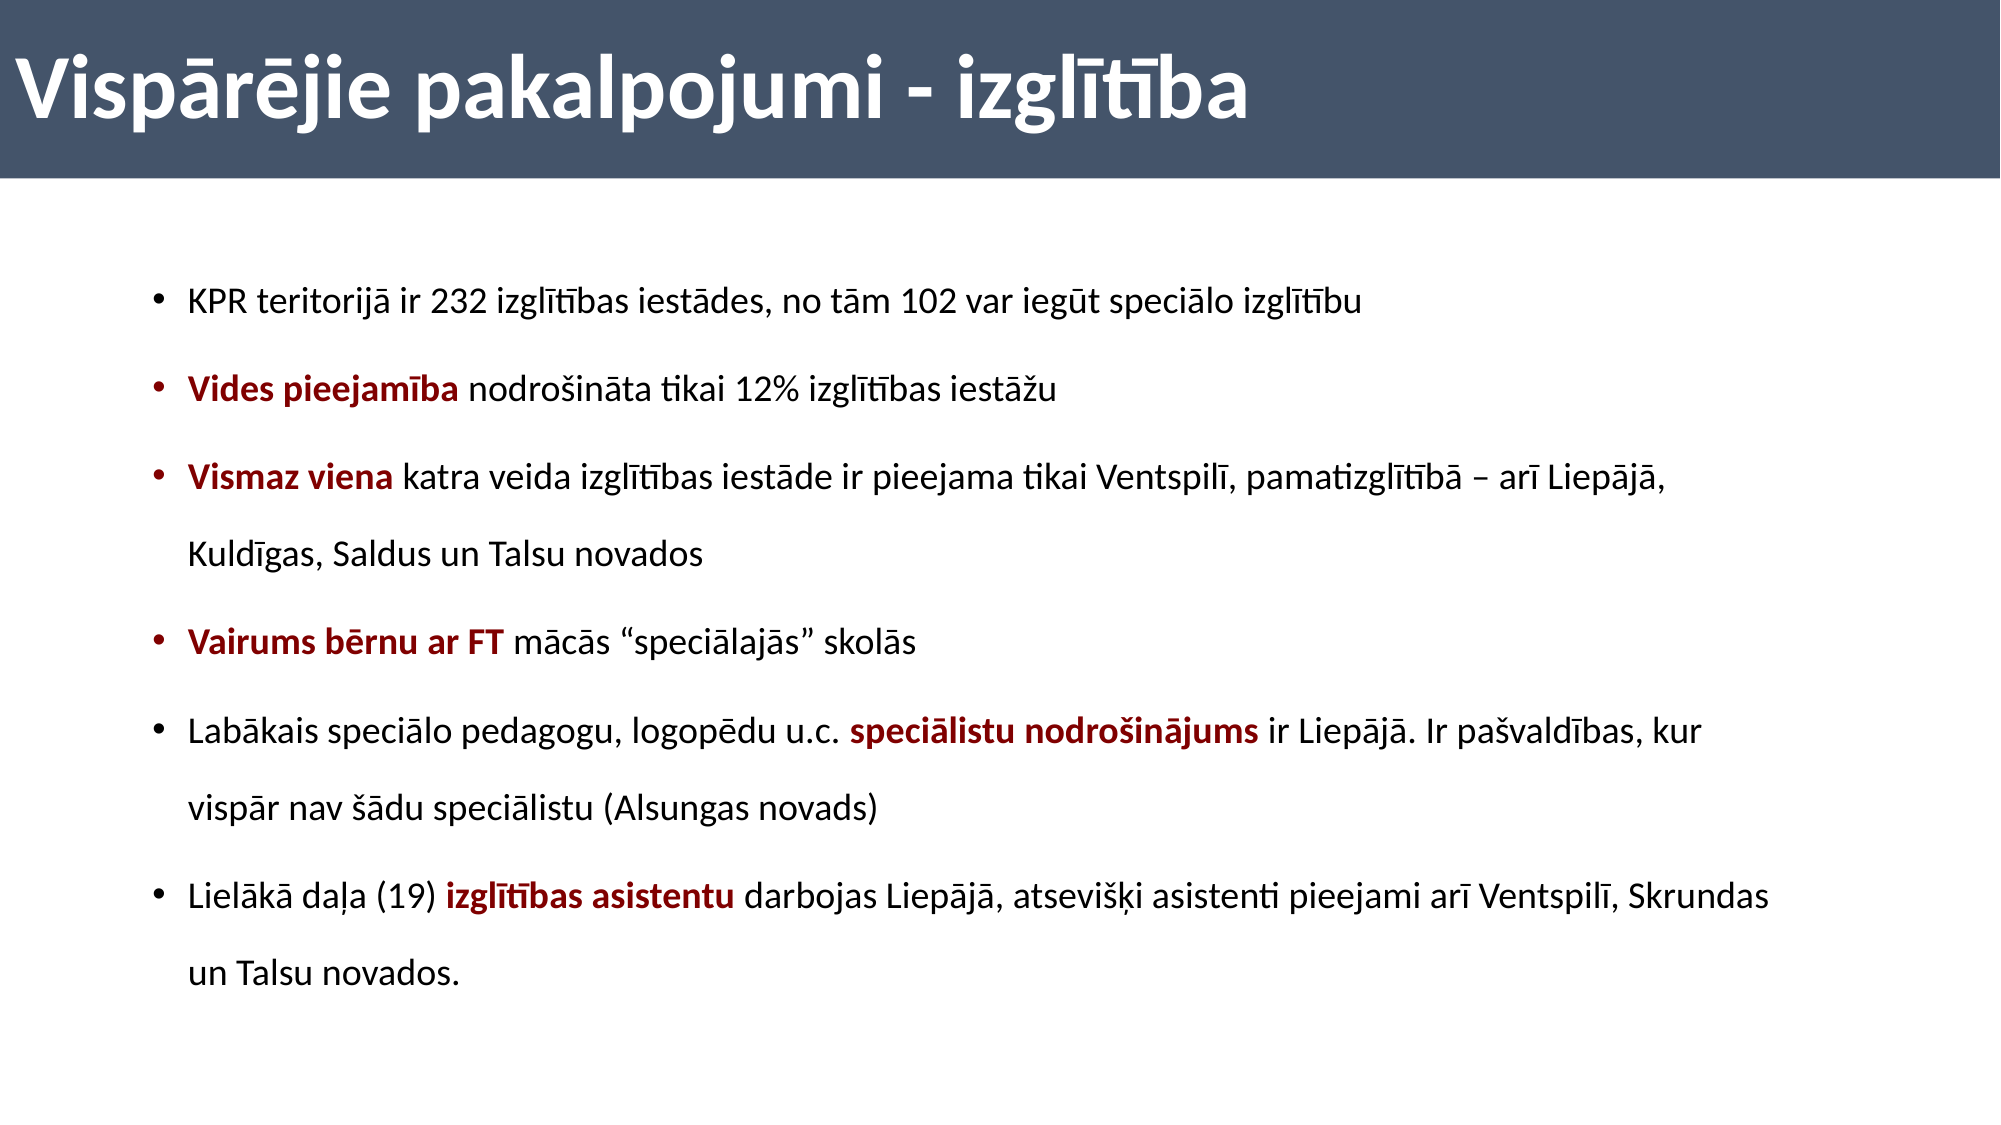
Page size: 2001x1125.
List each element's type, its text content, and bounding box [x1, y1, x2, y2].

list KPR teritorijā ir 232 izglītības iestādes, no tām 102 var iegūt speciālo izglītību Vides pieejamība nodrošināta tikai 12% izglītības iestāžu Vismaz viena katra veida izglītības iestāde ir pieejama tikai Ventspilī, pamatizglītībā – arī Liepājā, Kuldīgas, Saldus un Talsu novados Vairums bērnu ar FT mācās “speciālajās” skolās Labākais speciālo pedagogu, logopēdu u.c. speciālistu nodrošinājums ir Liepājā. Ir pašvaldības, kur vispār nav šādu speciālistu (Alsungas novads) Lielākā daļa (19) izglītības asistentu darbojas Liepājā, atsevišķi asistenti pieejami arī Ventspilī, Skrundas un Talsu novados. [137, 236, 1814, 1014]
title Vispārējie pakalpojumi - izglītība [0, 0, 2000, 179]
